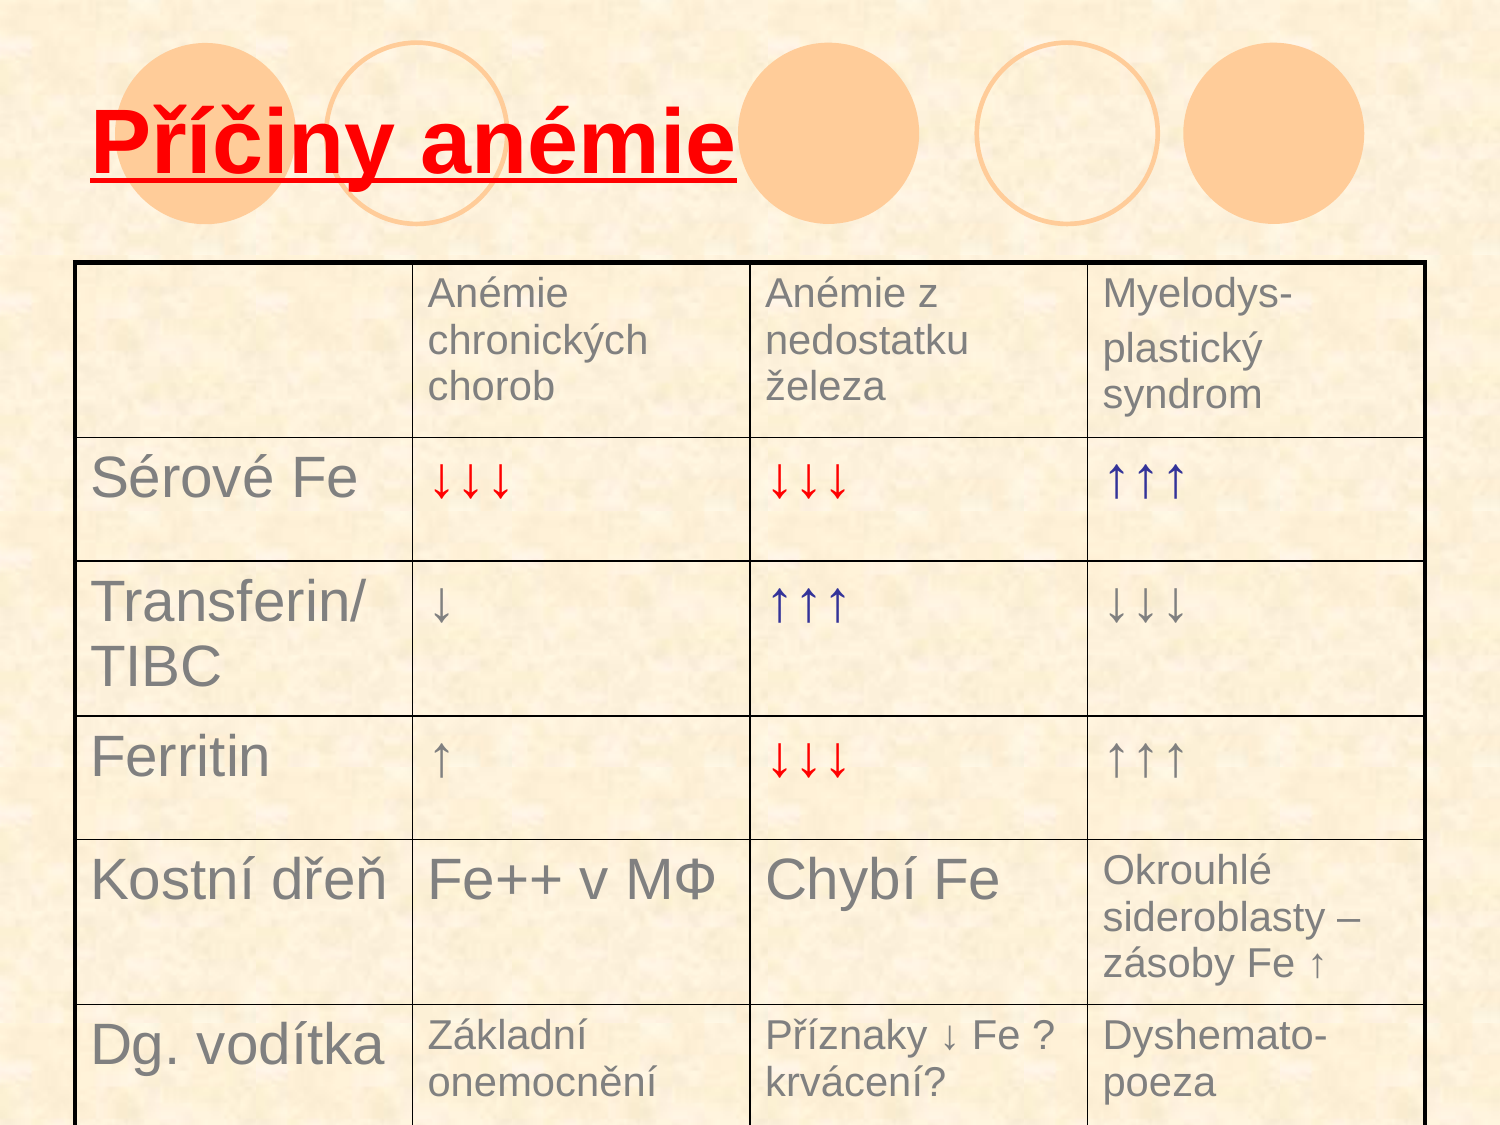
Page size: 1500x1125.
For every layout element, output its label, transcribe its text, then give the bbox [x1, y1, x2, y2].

table_cell Dyshemato- poeza [1088, 1005, 1423, 1125]
table_header Anémie chronických chorob [413, 265, 749, 437]
table_cell Fe++ v MФ [413, 840, 749, 1004]
table_cell Kostní dřeň [77, 840, 412, 1004]
table_cell ↑↑↑ [1088, 717, 1423, 839]
table_cell ↑↑↑ [751, 562, 1087, 715]
table_cell Příznaky ↓ Fe ?krvácení? [751, 1005, 1087, 1125]
table_cell ↓↓↓ [413, 438, 749, 560]
table_cell Dg. vodítka [77, 1005, 412, 1125]
title Příčiny anémie [75, 42, 1425, 231]
table_header Myelodys- plastický syndrom [1088, 265, 1423, 437]
table_cell ↑↑↑ [1088, 438, 1423, 560]
table_cell Transferin/TIBC [77, 562, 412, 715]
table_cell ↓↓↓ [751, 438, 1087, 560]
table_cell Ferritin [77, 717, 412, 839]
table_cell Základní onemocnění [413, 1005, 749, 1125]
table_cell Sérové Fe [77, 438, 412, 560]
table_cell Okrouhlé sideroblasty –zásoby Fe ↑ [1088, 840, 1423, 1004]
table_cell ↓↓↓ [751, 717, 1087, 839]
table_header [77, 265, 412, 437]
picture [0, 0, 1500, 1125]
table_cell ↑ [413, 717, 749, 839]
table_cell Chybí Fe [751, 840, 1087, 1004]
table_header Anémie z nedostatku železa [751, 265, 1087, 437]
table_cell ↓↓↓ [1088, 562, 1423, 715]
table_cell ↓ [413, 562, 749, 715]
